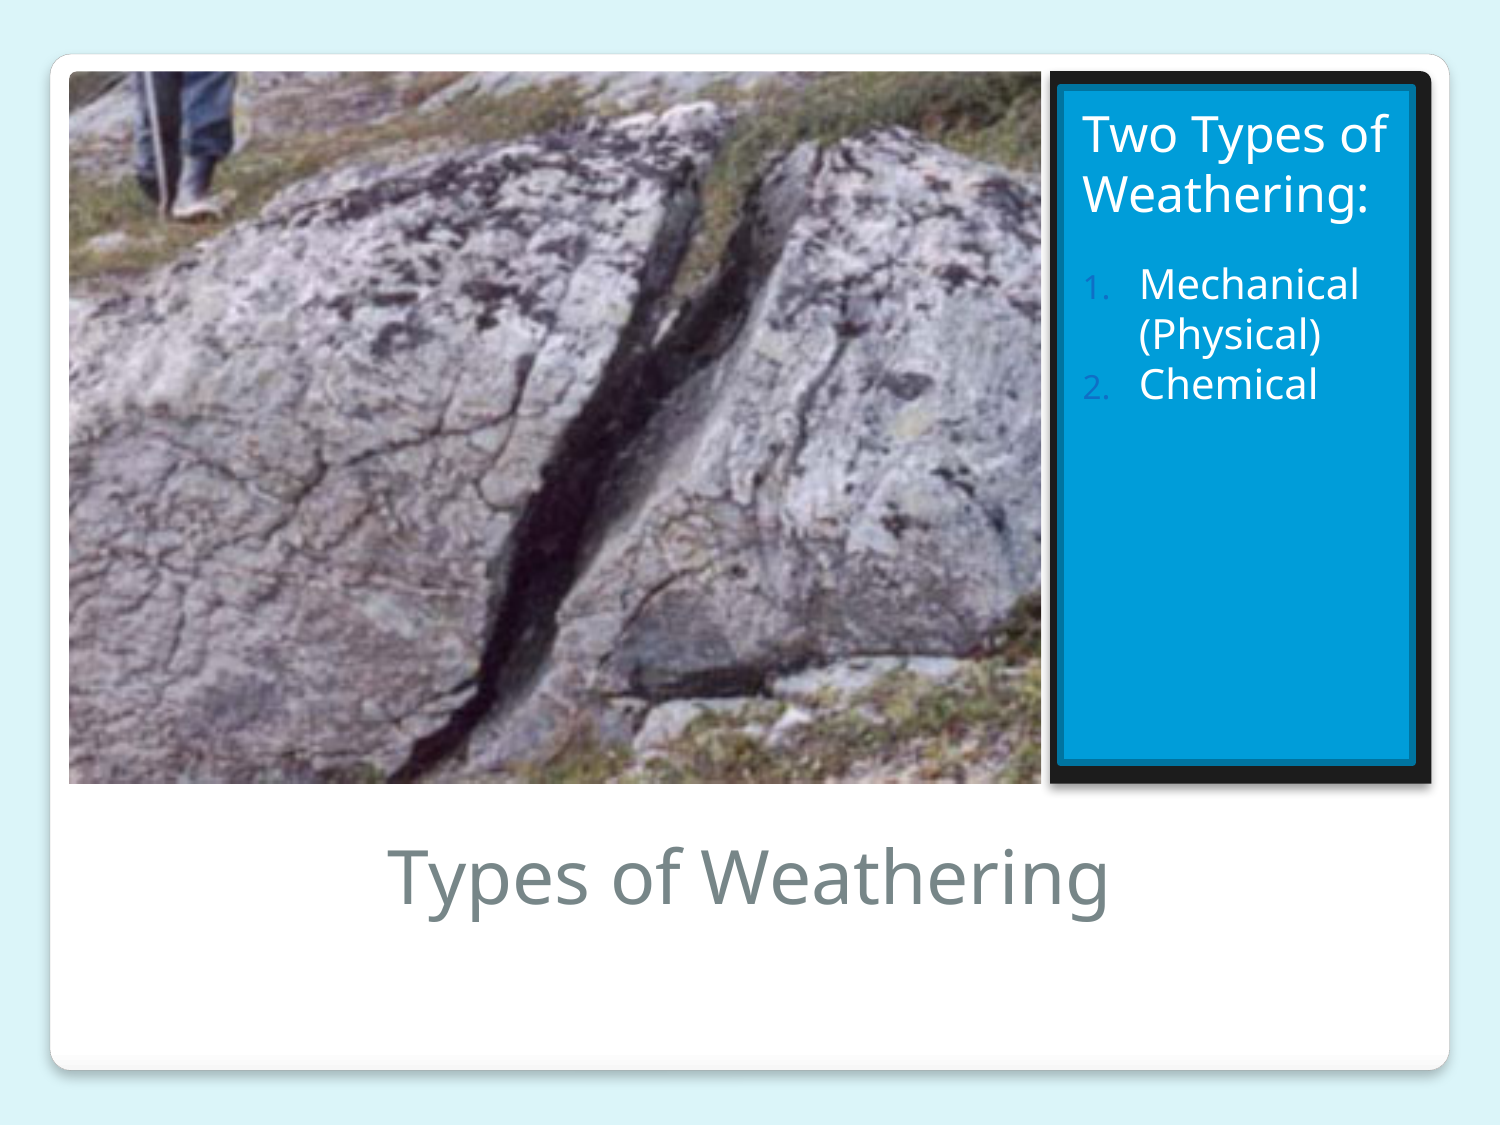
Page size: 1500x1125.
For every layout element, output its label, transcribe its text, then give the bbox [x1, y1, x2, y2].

title Types of Weathering [75, 822, 1425, 995]
list Two Types of Weathering: Mechanical (Physical) Chemical [1057, 84, 1416, 766]
picture [68, 71, 1042, 785]
